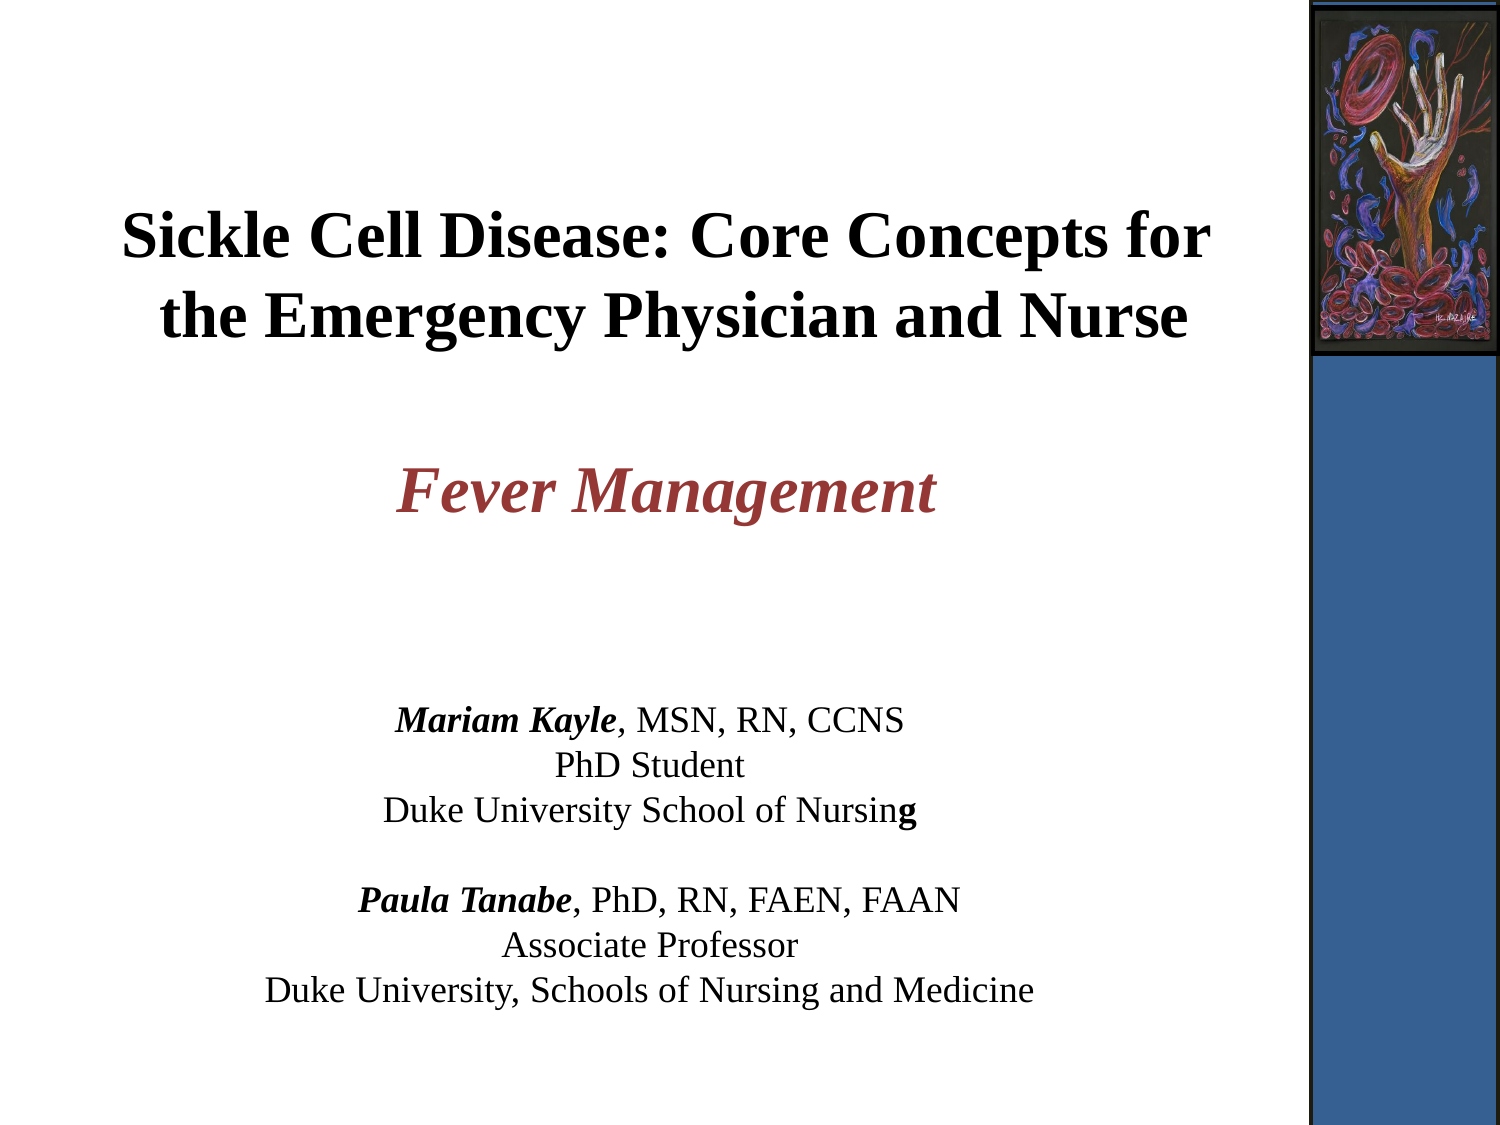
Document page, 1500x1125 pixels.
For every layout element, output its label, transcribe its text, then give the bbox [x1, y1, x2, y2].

picture [1311, 5, 1500, 356]
title Sickle Cell Disease: Core Concepts for the Emergency Physician and Nurse Fever Management [24, 237, 1325, 479]
subtitle Mariam Kayle, MSN, RN, CCNS PhD Student Duke University School of Nursing Paula Tanabe, PhD, RN, FAEN, FAAN Associate Professor Duke University, Schools of Nursing and Medicine [174, 687, 1125, 875]
